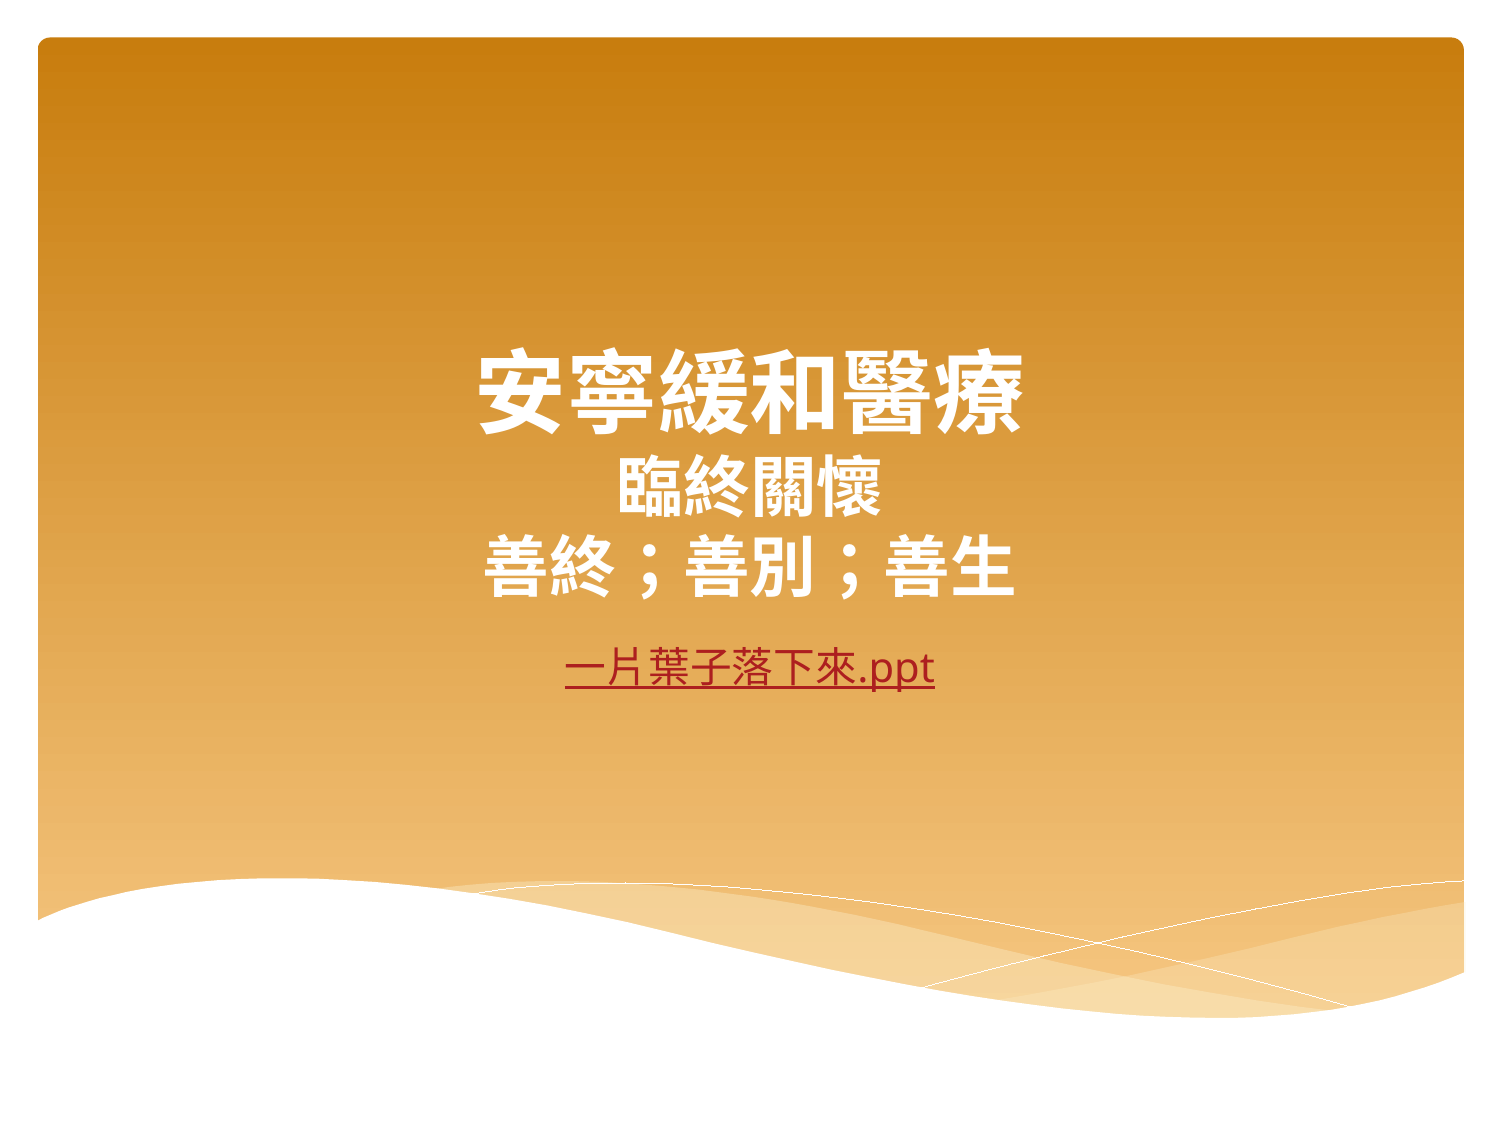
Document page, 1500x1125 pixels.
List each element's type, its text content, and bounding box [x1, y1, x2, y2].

subtitle 一片葉子落下來.ppt [225, 583, 1275, 825]
title 安寧緩和醫療 臨終關懷 善終；善別；善生 [112, 262, 1388, 693]
